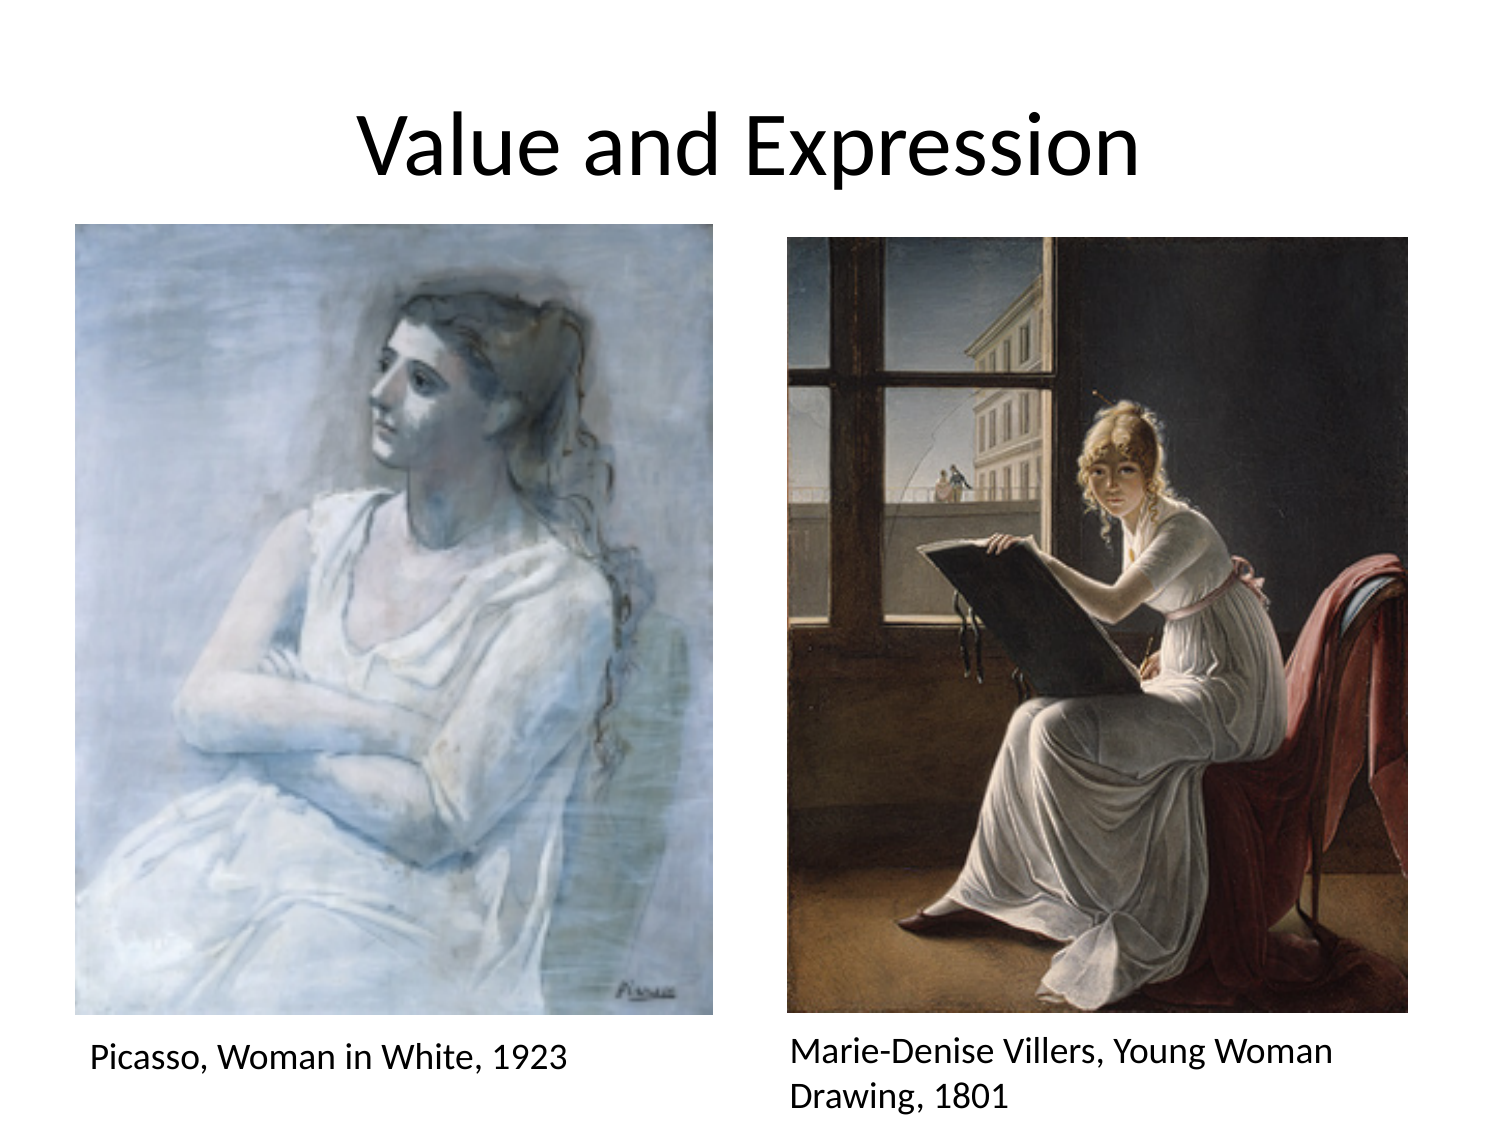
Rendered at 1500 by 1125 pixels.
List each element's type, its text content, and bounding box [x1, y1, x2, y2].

text_box Picasso, Woman in White, 1923 [75, 1024, 700, 1085]
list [787, 237, 1408, 1013]
text_box Marie-Denise Villers, Young Woman Drawing, 1801 [774, 1018, 1438, 1124]
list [74, 224, 713, 1016]
title Value and Expression [75, 45, 1425, 233]
